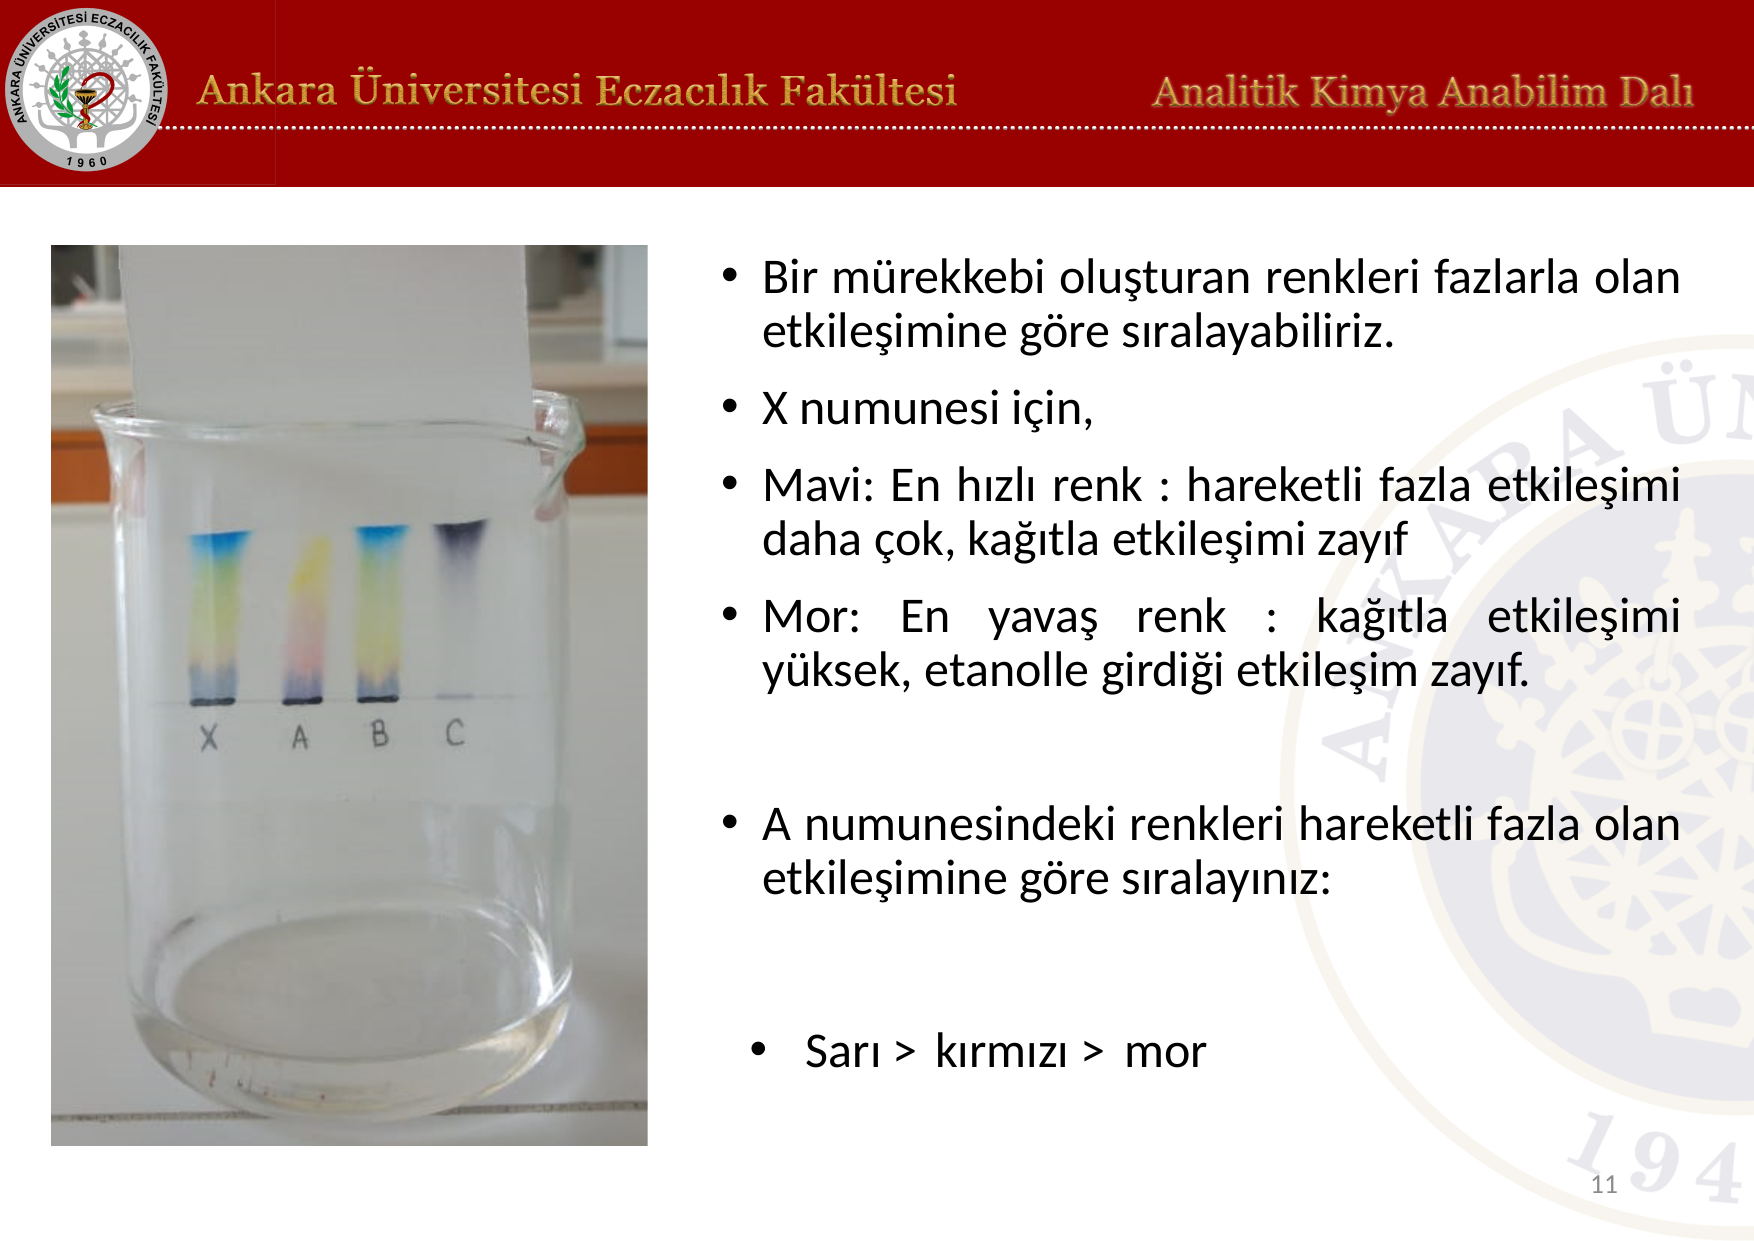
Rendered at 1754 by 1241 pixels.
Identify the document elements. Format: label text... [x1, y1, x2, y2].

text_box mor [1110, 1010, 1224, 1086]
picture [0, 0, 1754, 1241]
text_box kırmızı > [920, 1010, 1110, 1086]
text_box Sarı > [734, 1010, 920, 1086]
slide_number 11 [1238, 1149, 1634, 1216]
list Bir mürekkebi oluşturan renkleri fazlarla olan etkileşimine göre sıralayabiliriz. X numunesi için, Mavi: En hızlı renk : hareketli fazla etkileşimi daha çok, kağıtla etkileşimi zayıf Mor: En yavaş renk : kağıtla etkileşimi yüksek, etanolle girdiği etkileşim zayıf. A numunesindeki renkleri hareketli fazla olan etkileşimine göre sıralayınız: [706, 242, 1698, 1220]
